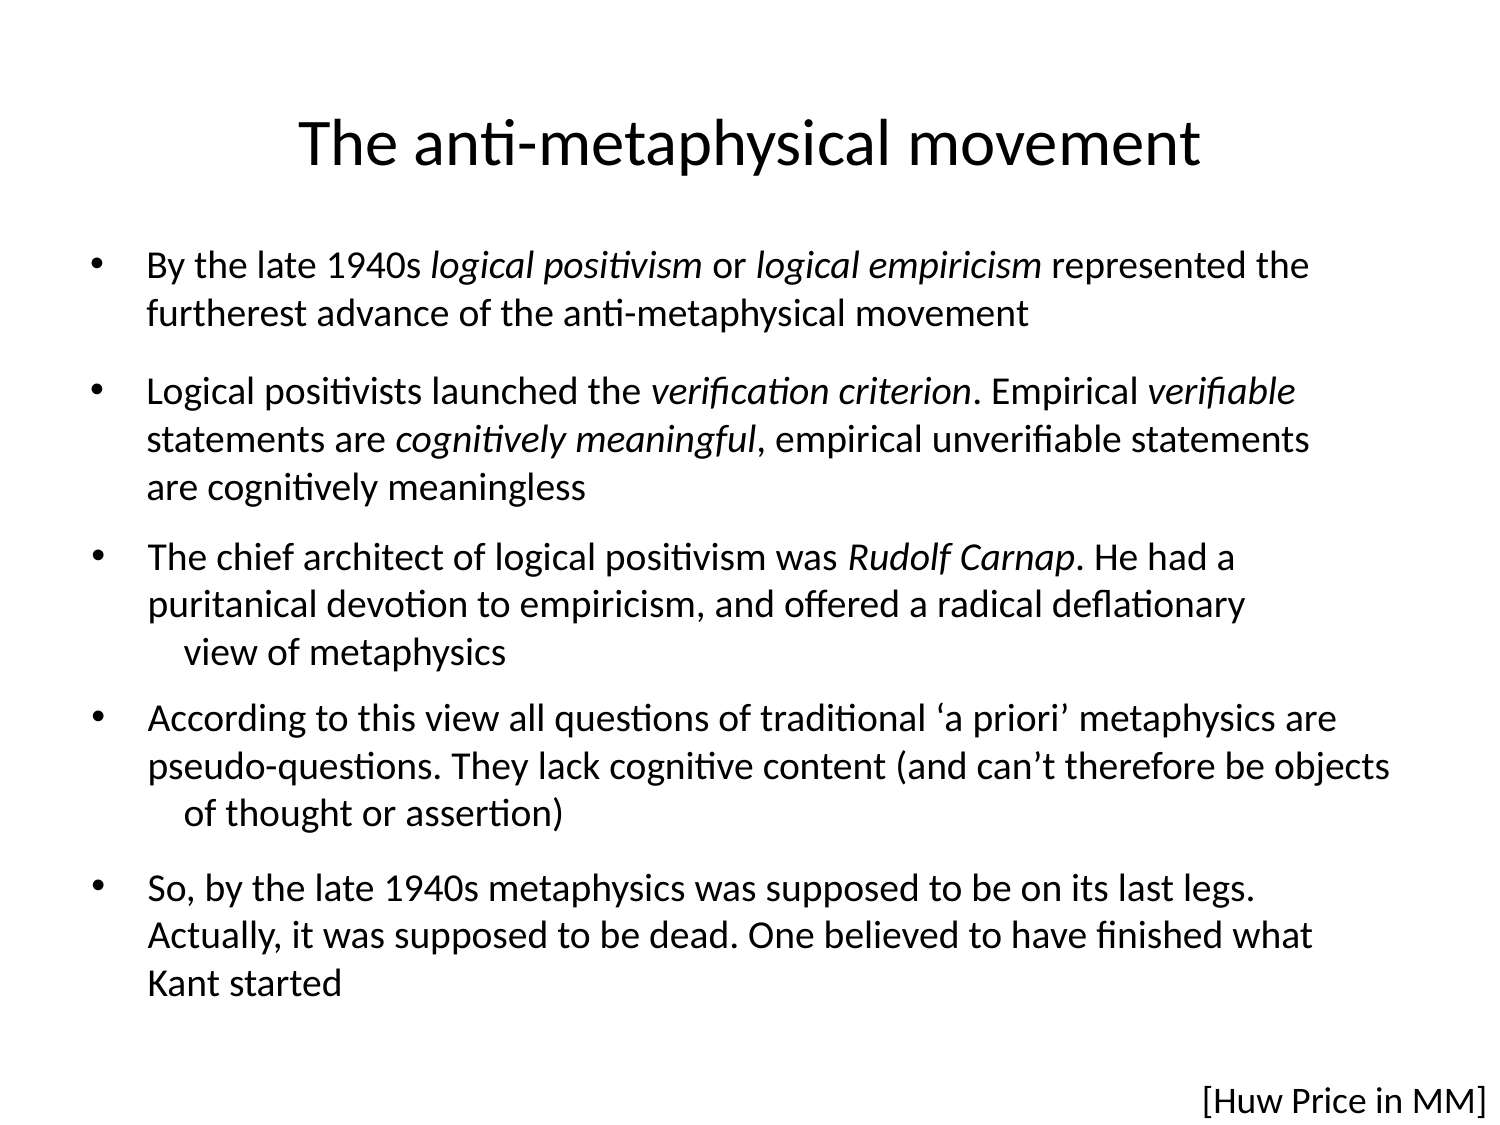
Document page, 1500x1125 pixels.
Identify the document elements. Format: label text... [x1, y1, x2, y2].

text_box Logical positivists launched the verification criterion. Empirical verifiable statements are cognitively meaningful, empirical unverifiable statements are cognitively meaningless [75, 302, 1447, 504]
title The anti-metaphysical movement [75, 45, 1425, 231]
text_box [Huw Price in MM] [1187, 1068, 1500, 1125]
list By the late 1940s logical positivism or logical empiricism represented the furtherest advance of the anti-metaphysical movement [75, 231, 1447, 302]
text_box According to this view all questions of traditional ‘a priori’ metaphysics are pseudo-questions. They lack cognitive content (and can’t therefore be objects of thought or assertion) [76, 629, 1424, 842]
text_box So, by the late 1940s metaphysics was supposed to be on its last legs. Actually, it was supposed to be dead. One believed to have finished what Kant started [76, 798, 1376, 1012]
text_box The chief architect of logical positivism was Rudolf Carnap. He had a puritanical devotion to empiricism, and offered a radical deflationary view of metaphysics [76, 467, 1412, 629]
